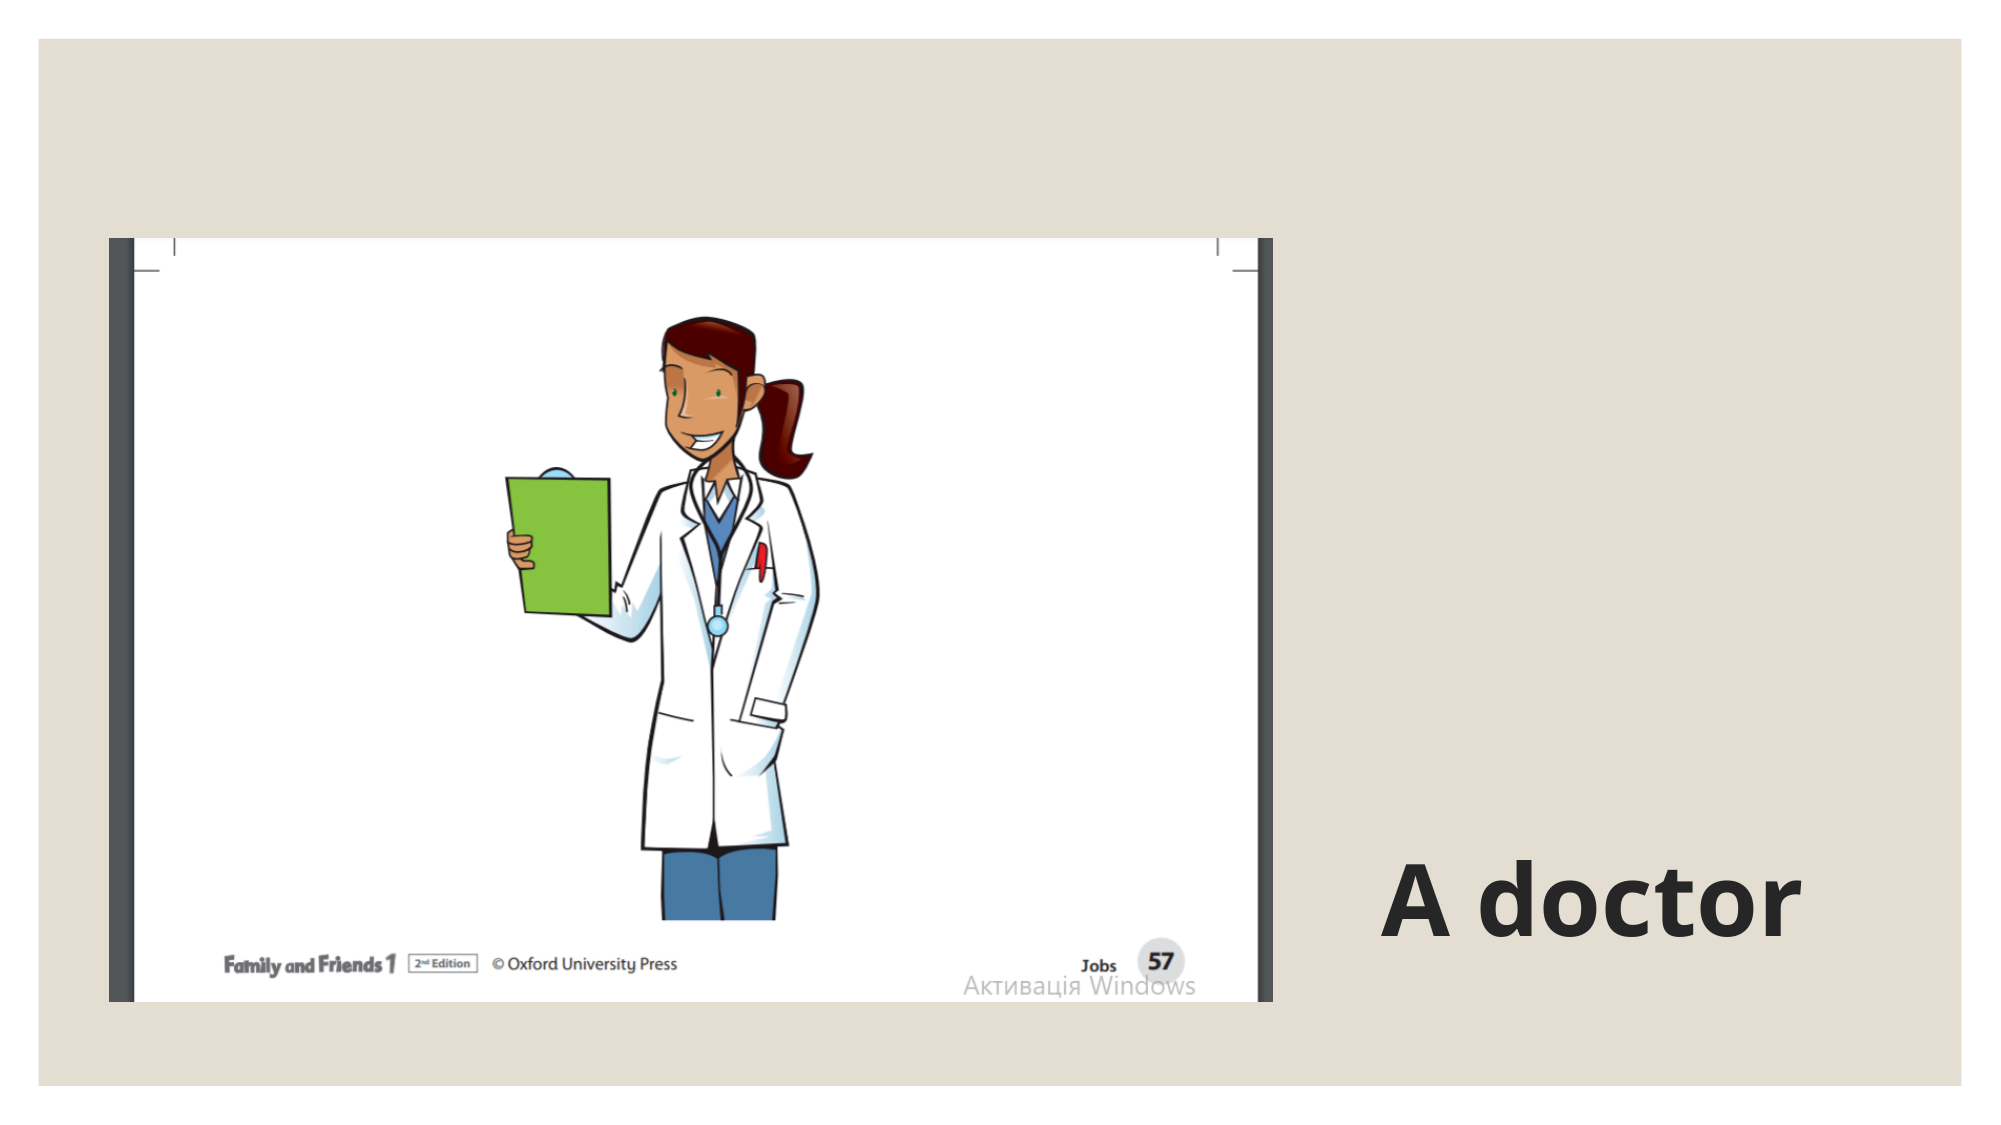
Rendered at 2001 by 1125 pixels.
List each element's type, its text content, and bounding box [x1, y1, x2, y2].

title A doctor [1366, 807, 1933, 1002]
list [109, 238, 1273, 1002]
